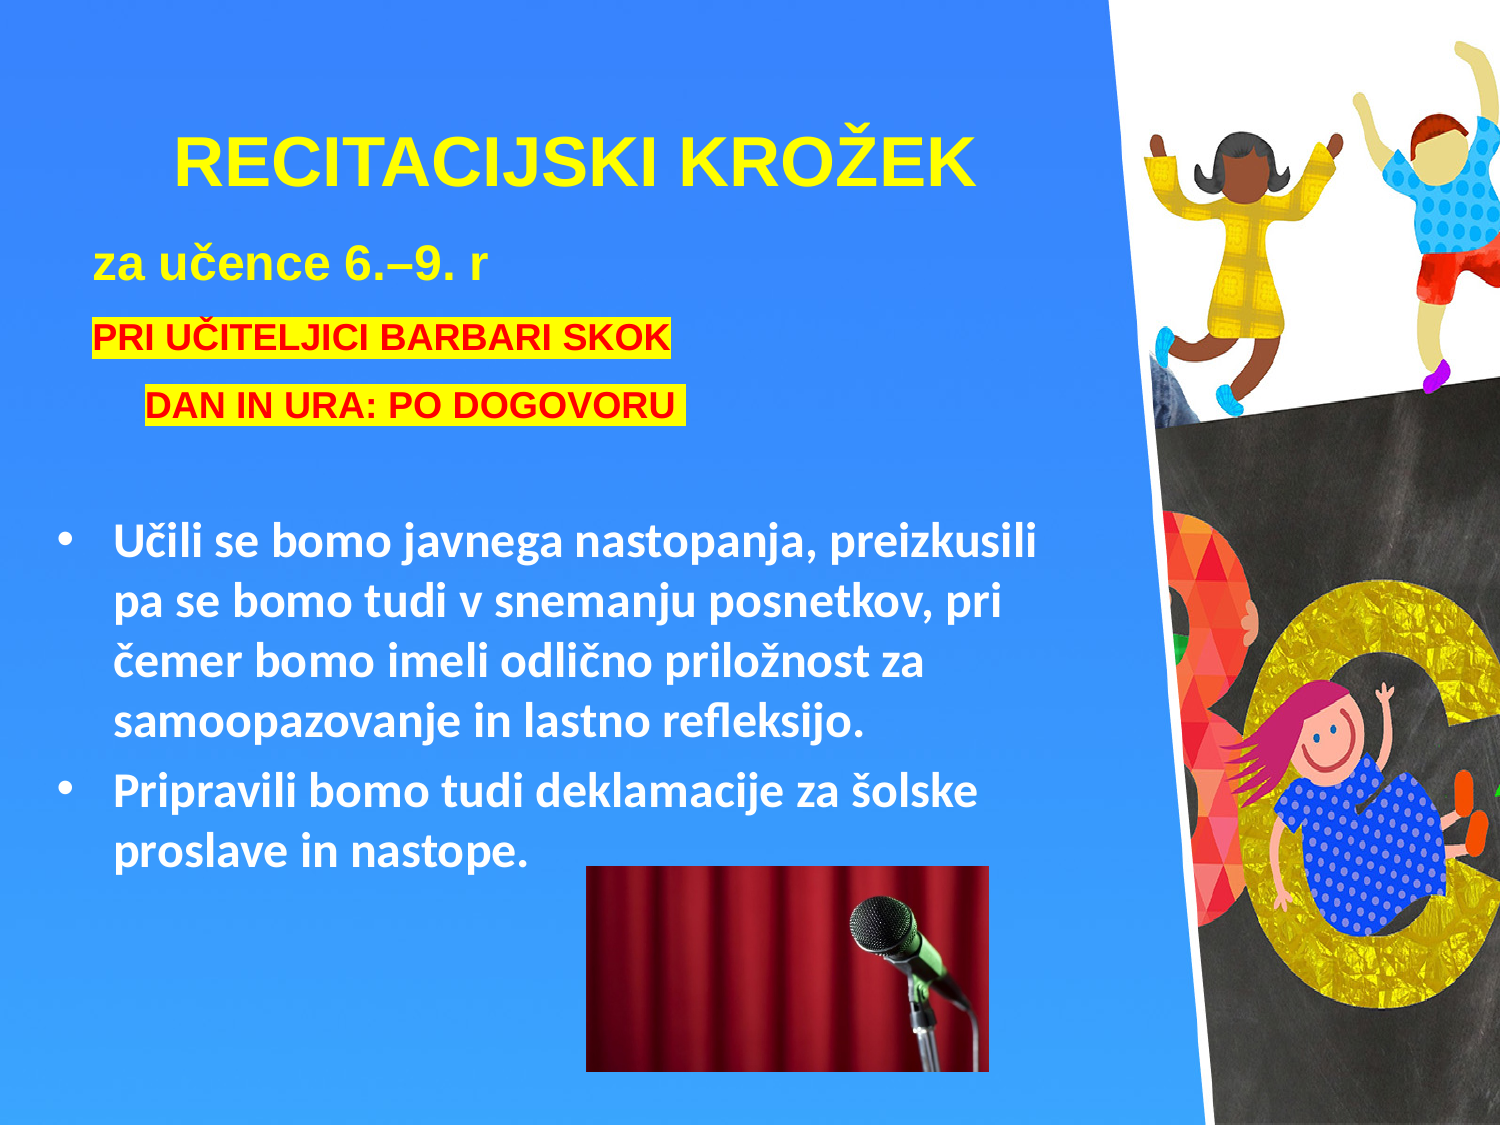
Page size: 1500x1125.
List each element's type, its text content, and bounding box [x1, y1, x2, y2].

title RECITACIJSKI KROŽEK za učence 6.–9. r PRI UČITELJICI BARBARI SKOK DAN IN URA: PO DOGOVORU [77, 103, 1097, 291]
picture [0, 0, 1500, 1125]
list Učili se bomo javnega nastopanja, preizkusili pa se bomo tudi v snemanju posnetkov, pri čemer bomo imeli odlično priložnost za samoopazovanje in lastno refleksijo. Pripravili bomo tudi deklamacije za šolske proslave in nastope. [41, 500, 1097, 1108]
